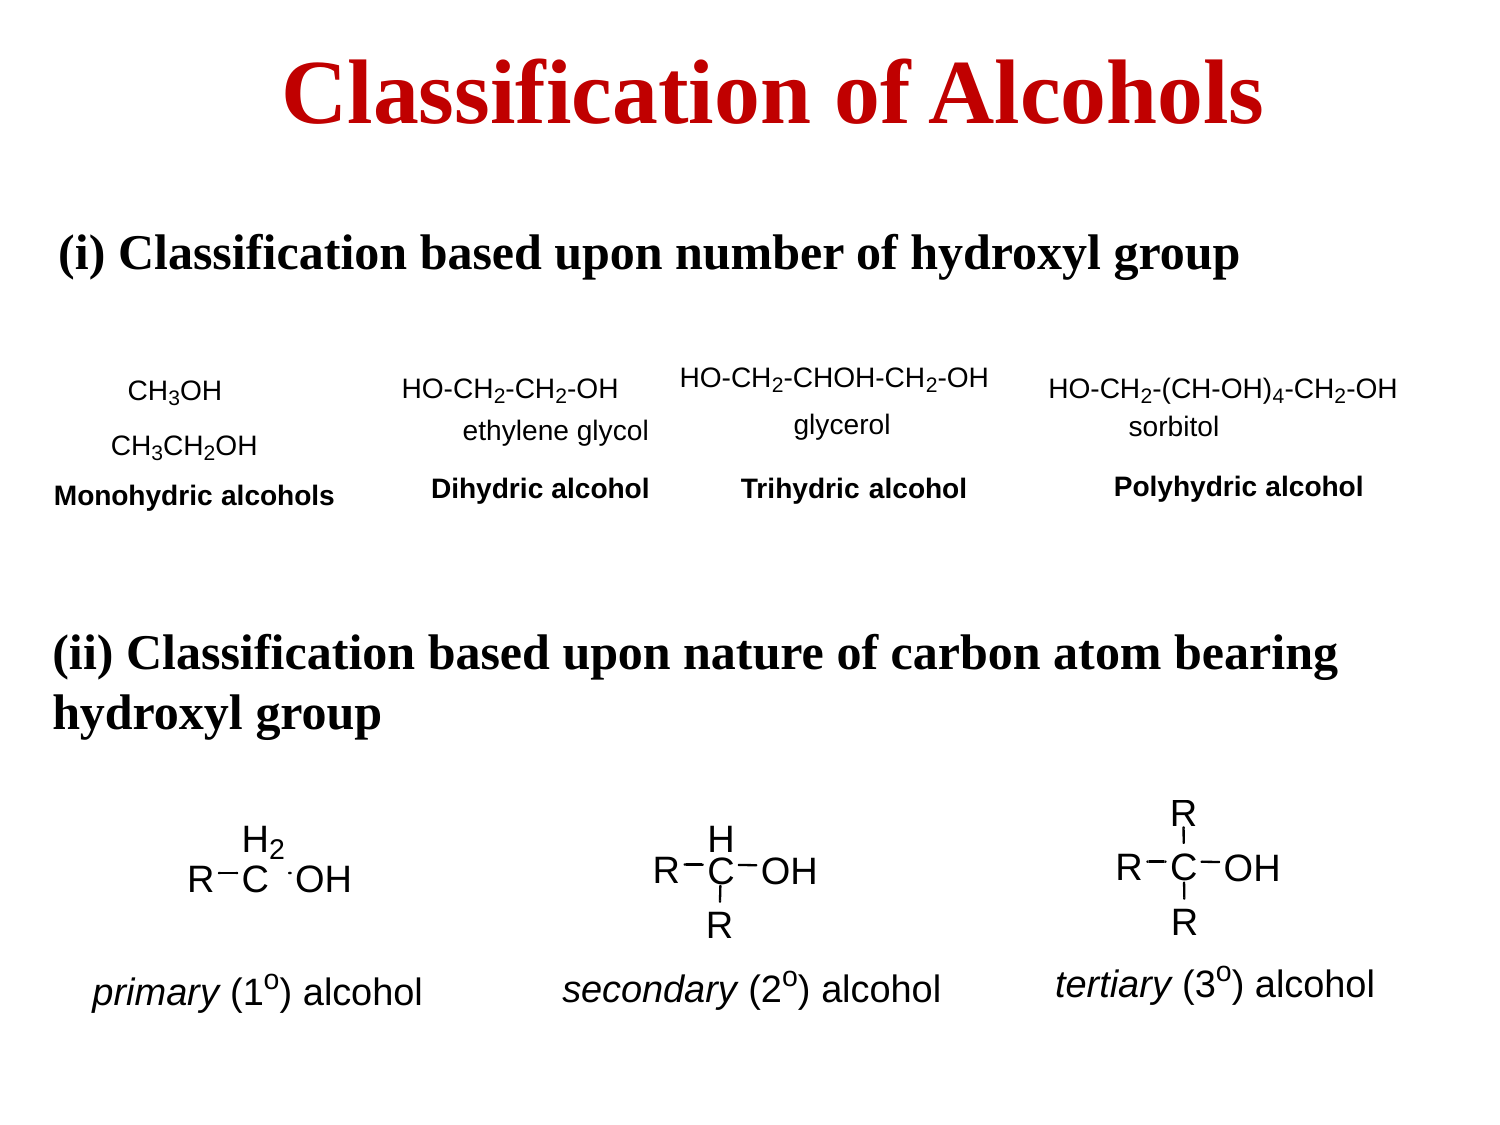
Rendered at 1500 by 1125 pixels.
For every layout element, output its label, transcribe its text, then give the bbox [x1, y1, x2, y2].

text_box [87, 799, 1409, 1038]
text_box (ii) Classification based upon nature of carbon atom bearing hydroxyl group [37, 612, 1500, 748]
text_box Classification of Alcohols [266, 24, 1282, 150]
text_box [49, 362, 1430, 526]
text_box (i) Classification based upon number of hydroxyl group [43, 212, 1256, 288]
